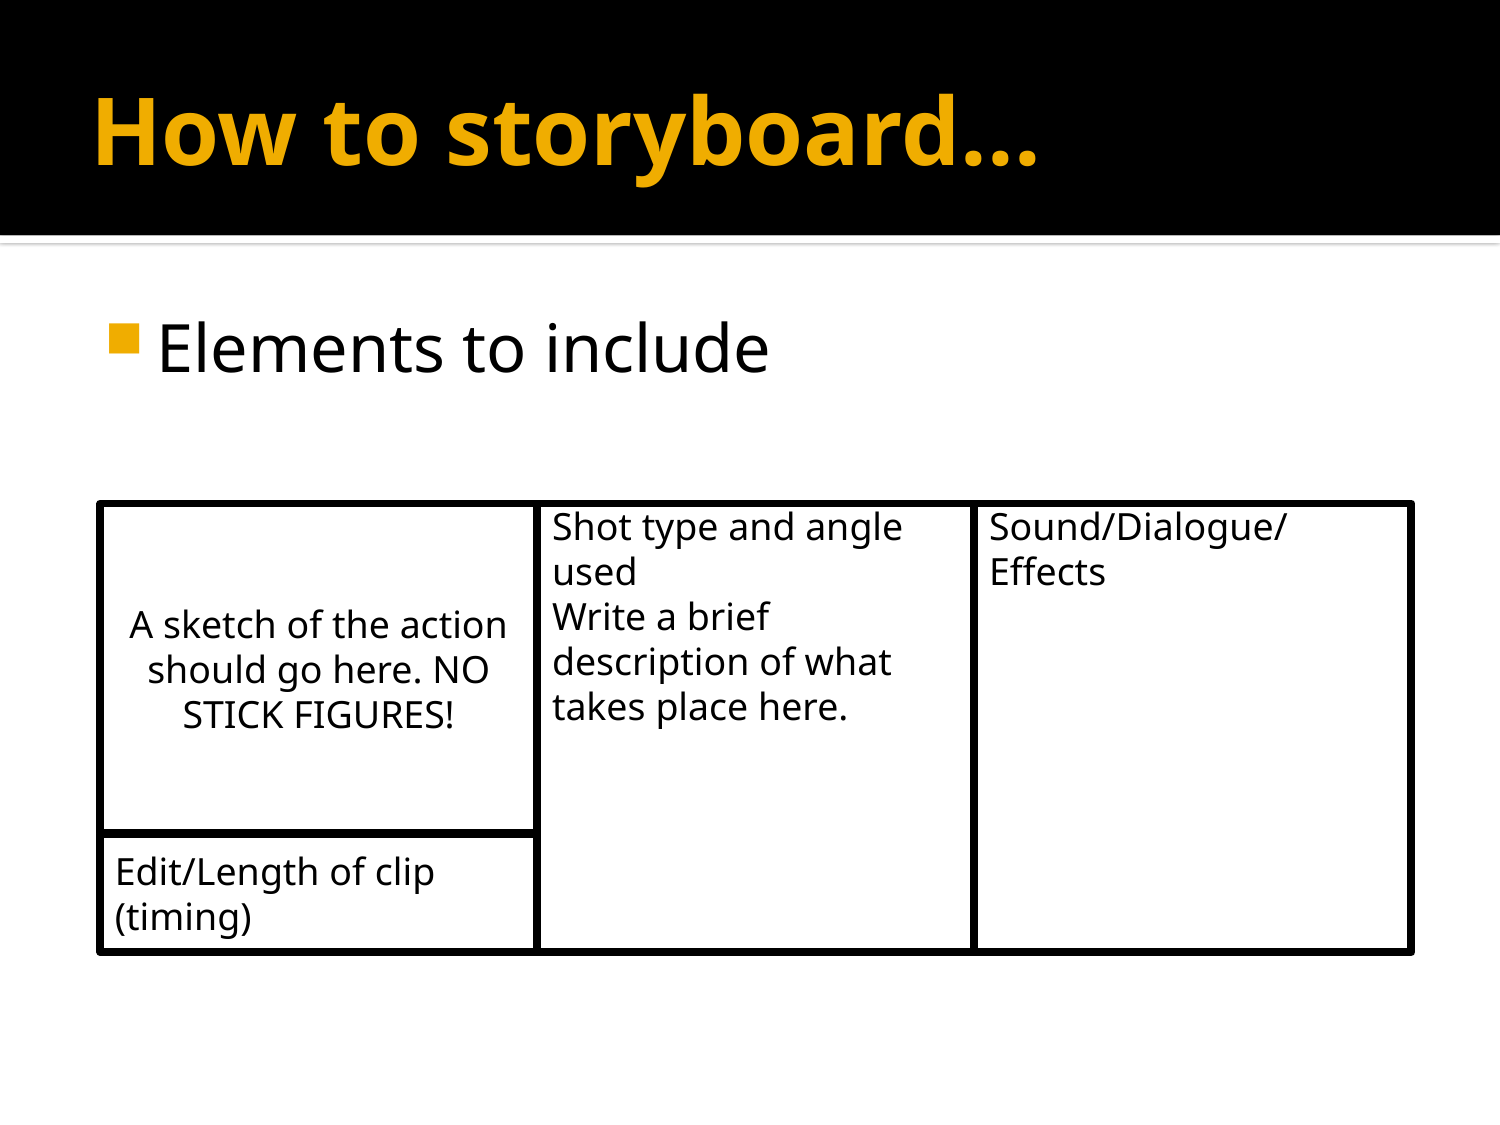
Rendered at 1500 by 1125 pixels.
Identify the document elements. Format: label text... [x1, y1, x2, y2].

text_box Shot type and angle used Write a brief description of what takes place here. [533, 500, 971, 956]
title How to storyboard... [75, 25, 1425, 231]
text_box Edit/Length of clip (timing) [96, 836, 534, 956]
list Elements to include [75, 291, 1425, 1050]
text_box A sketch of the action should go here. NO STICK FIGURES! [96, 500, 541, 837]
text_box Sound/Dialogue/Effects [970, 500, 1415, 956]
